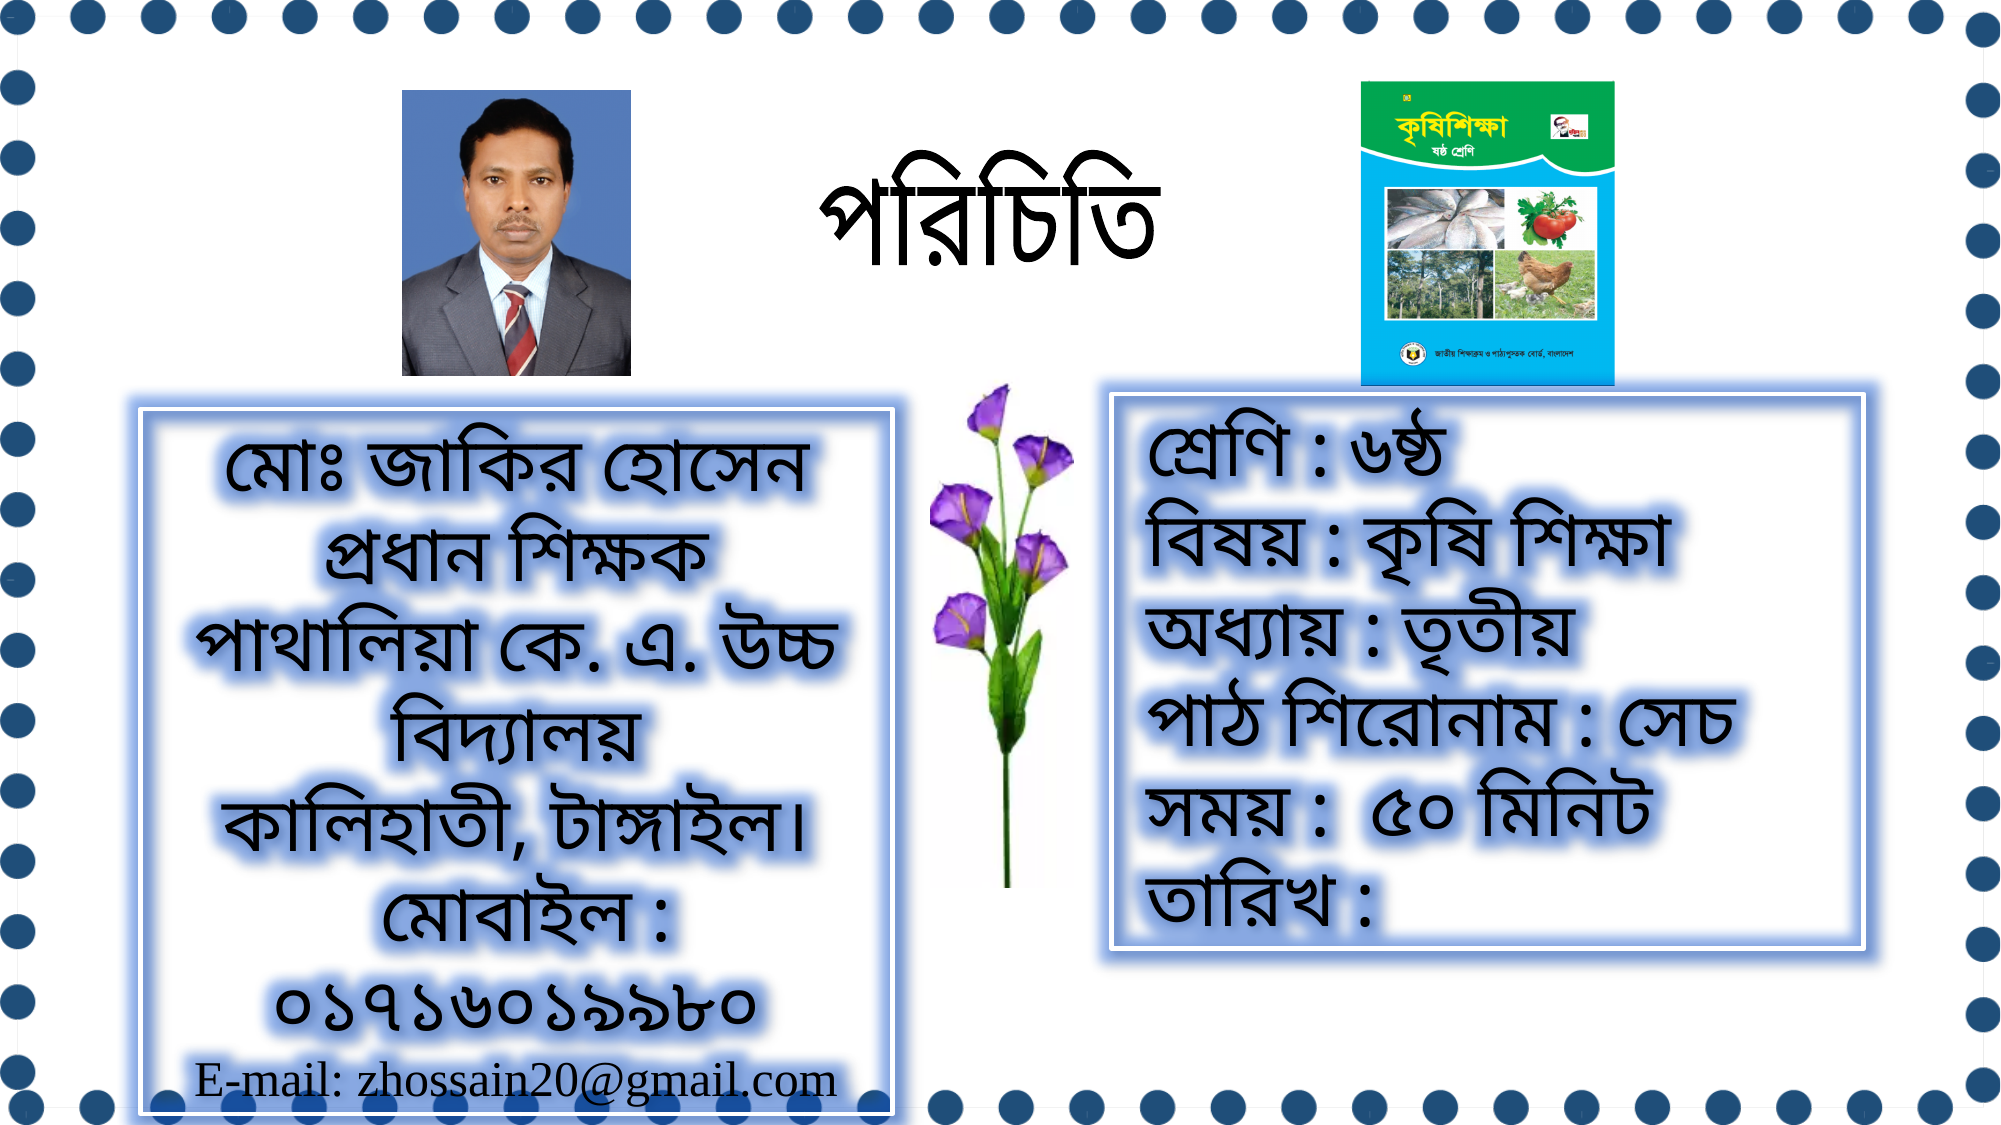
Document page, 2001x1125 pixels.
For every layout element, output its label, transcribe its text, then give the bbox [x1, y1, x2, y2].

text_box মোঃ জাকির হোসেন প্রধান শিক্ষক পাথালিয়া কে. এ. উচ্চ বিদ্যালয় কালিহাতী, টাঙ্গাইল। মোবাইল : ০১৭১৬০১৯৯৮০ E-mail: zhossain20@gmail.com [140, 409, 893, 1114]
picture [0, 0, 2001, 1125]
text_box শ্রেণি : ৬ষ্ঠ বিষয় : কৃষি শিক্ষা অধ্যায় : তৃতীয় পাঠ শিরোনাম : সেচ সময় : ৫০ মিনিট তারিখ : [1111, 394, 1864, 949]
